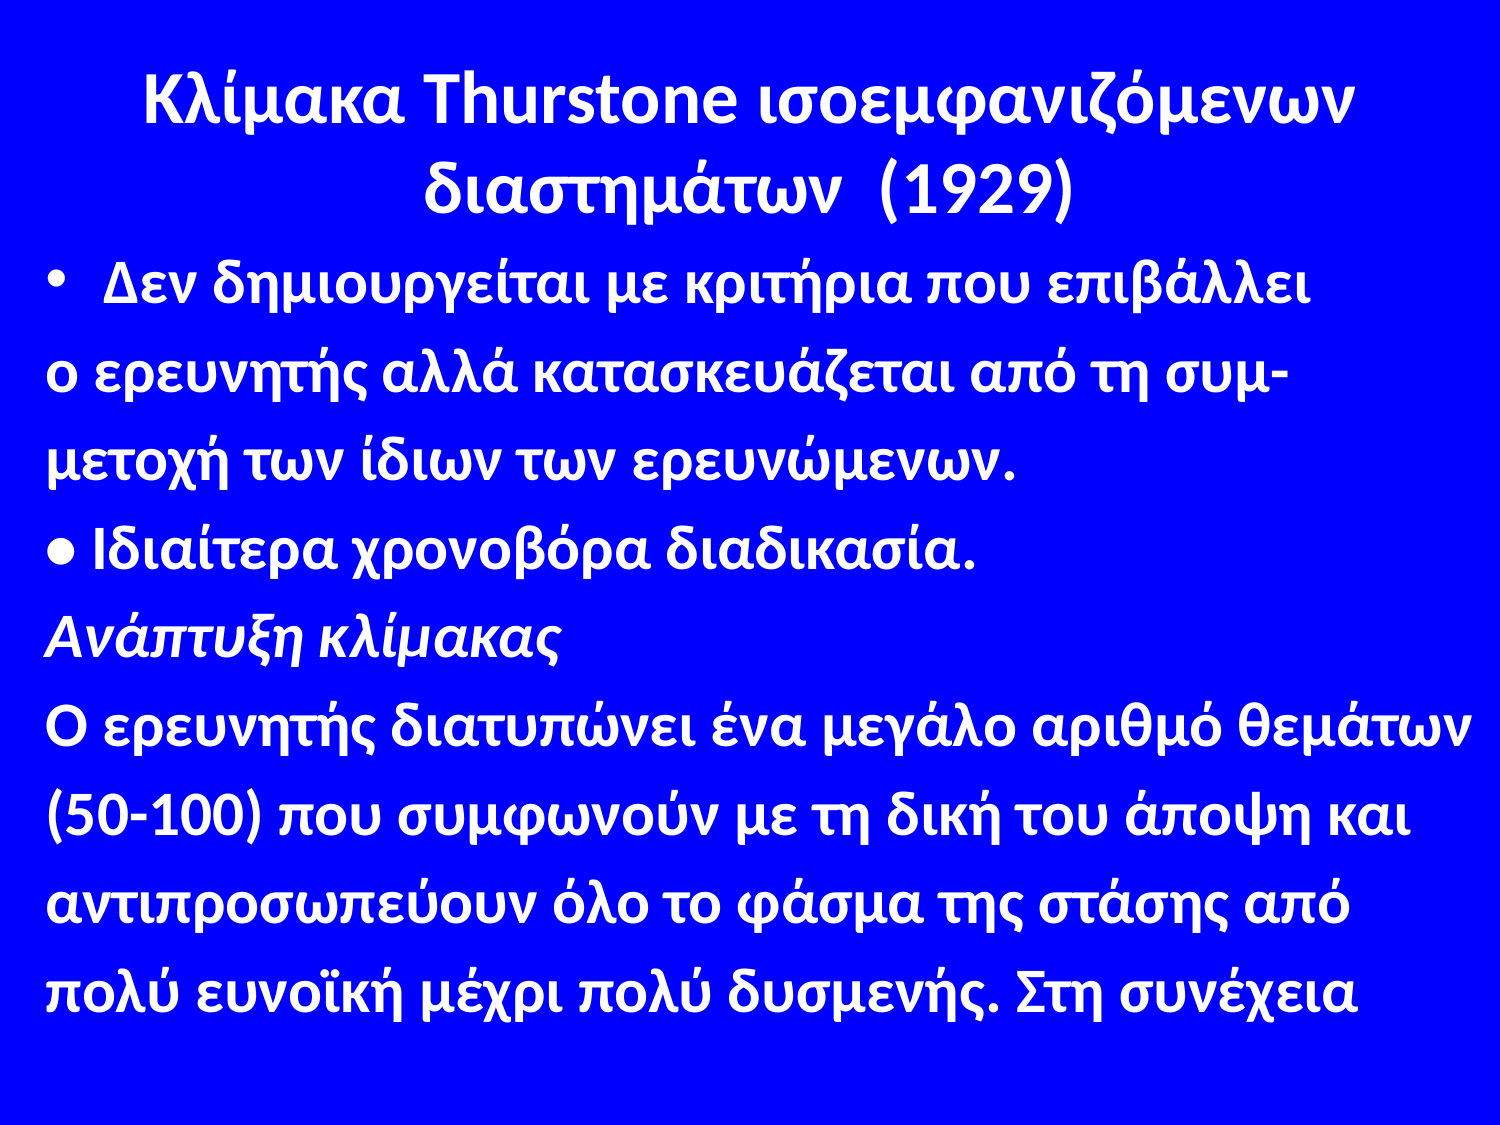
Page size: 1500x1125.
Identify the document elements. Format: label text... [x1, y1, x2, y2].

list Δεν δημιουργείται με κριτήρια που επιβάλλει ο ερευνητής αλλά κατασκευάζεται από τη συμ- μετοχή των ίδιων των ερευνώμενων. • Ιδιαίτερα χρονοβόρα διαδικασία. Ανάπτυξη κλίμακας Ο ερευνητής διατυπώνει ένα μεγάλο αριθμό θεμάτων (50-100) που συμφωνούν με τη δική του άποψη και αντιπροσωπεύουν όλο το φάσμα της στάσης από πολύ ευνοϊκή μέχρι πολύ δυσμενής. Στη συνέχεια [30, 232, 1500, 1094]
title Κλίμακα Thurstone ισοεμφανιζόμενων διαστημάτων (1929) [75, 45, 1425, 232]
